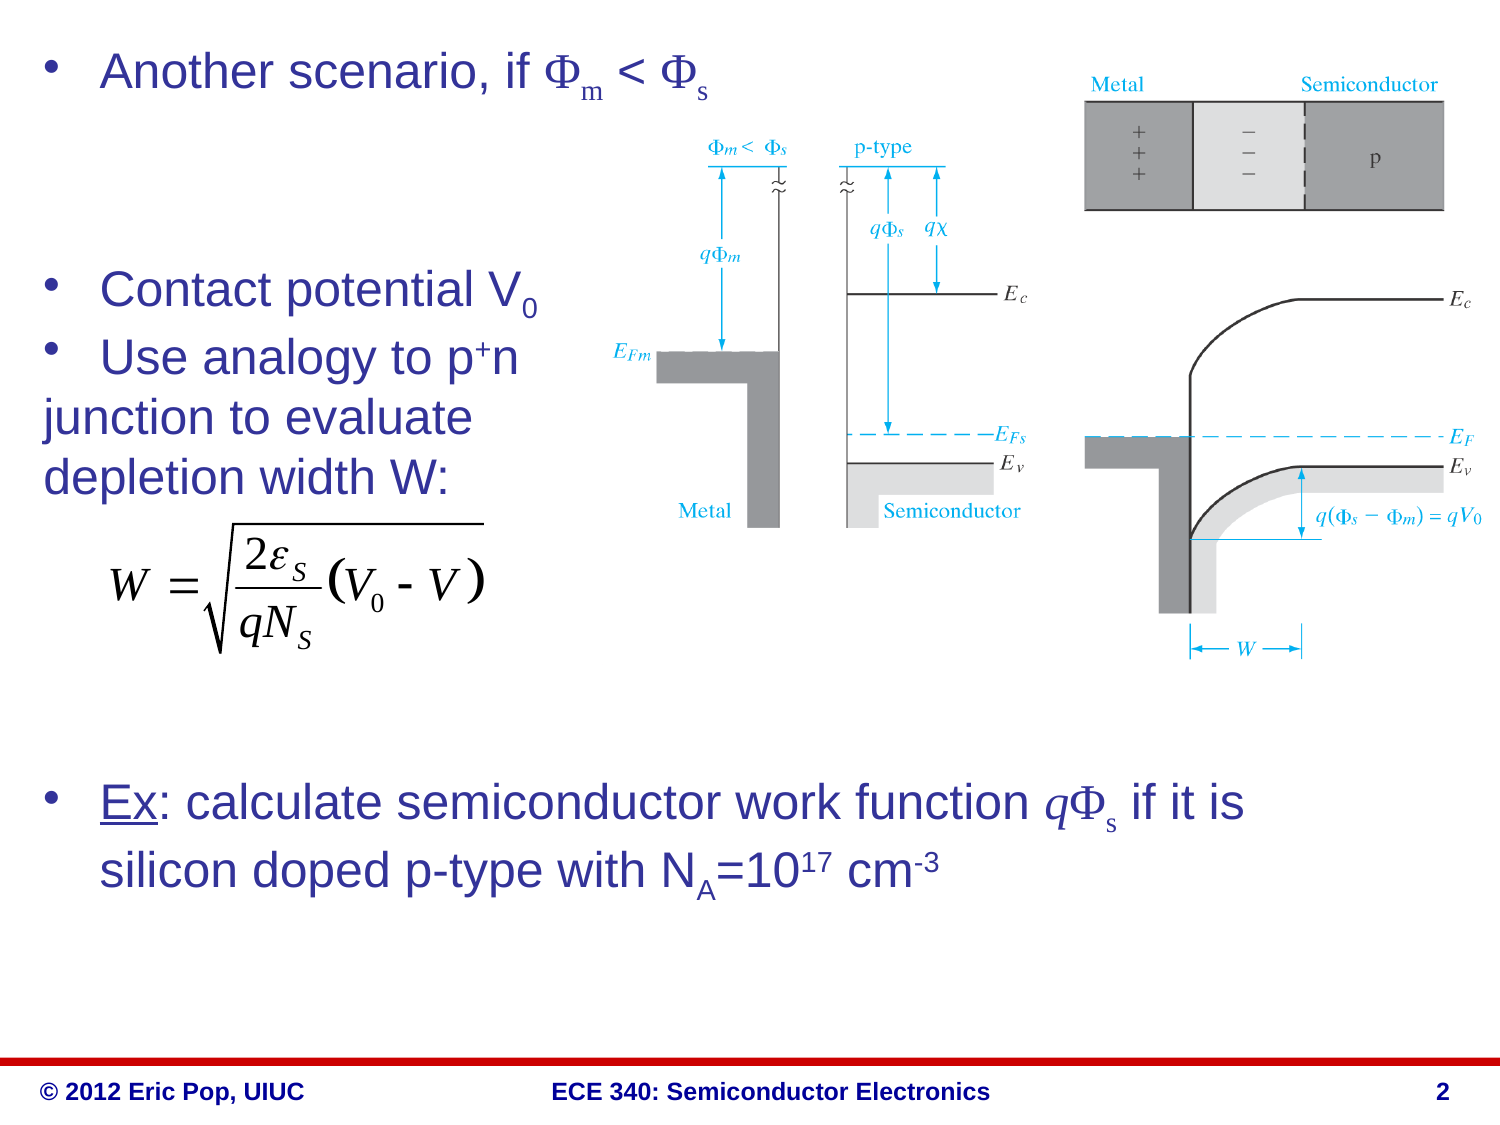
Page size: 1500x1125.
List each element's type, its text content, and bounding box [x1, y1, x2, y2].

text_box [104, 512, 493, 664]
list Another scenario, if Φm < Φs Contact potential V0 Use analogy to p+n junction to evaluate depletion width W: Ex: calculate semiconductor work function qΦs if it is silicon doped p-type with NA=1017 cm-3 [28, 30, 1379, 1047]
slide_number 2 [1362, 1075, 1451, 1106]
picture [596, 66, 1500, 669]
